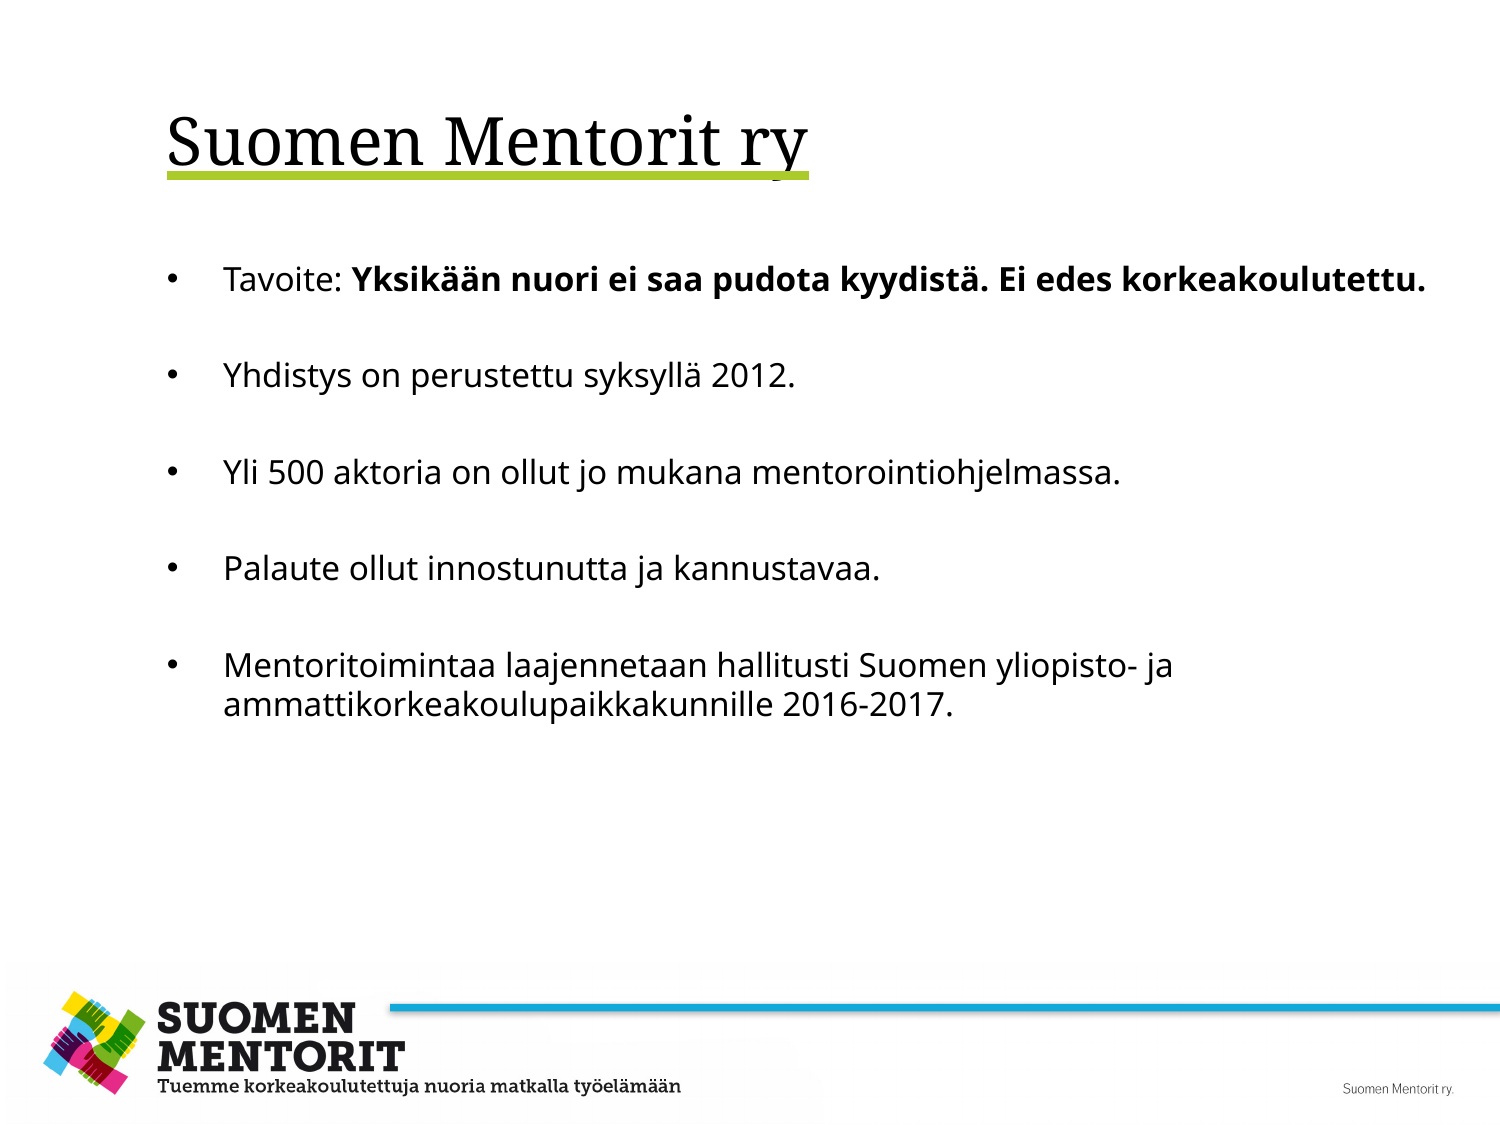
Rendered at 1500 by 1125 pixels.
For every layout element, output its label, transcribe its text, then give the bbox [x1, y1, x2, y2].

list Tavoite: Yksikään nuori ei saa pudota kyydistä. Ei edes korkeakoulutettu. Yhdistys on perustettu syksyllä 2012. Yli 500 aktoria on ollut jo mukana mentorointiohjelmassa. Palaute ollut innostunutta ja kannustavaa. Mentoritoimintaa laajennetaan hallitusti Suomen yliopisto- ja ammattikorkeakoulupaikkakunnille 2016-2017. [151, 250, 1467, 926]
picture [5, 962, 1500, 1124]
title Suomen Mentorit ry [151, 45, 1361, 233]
